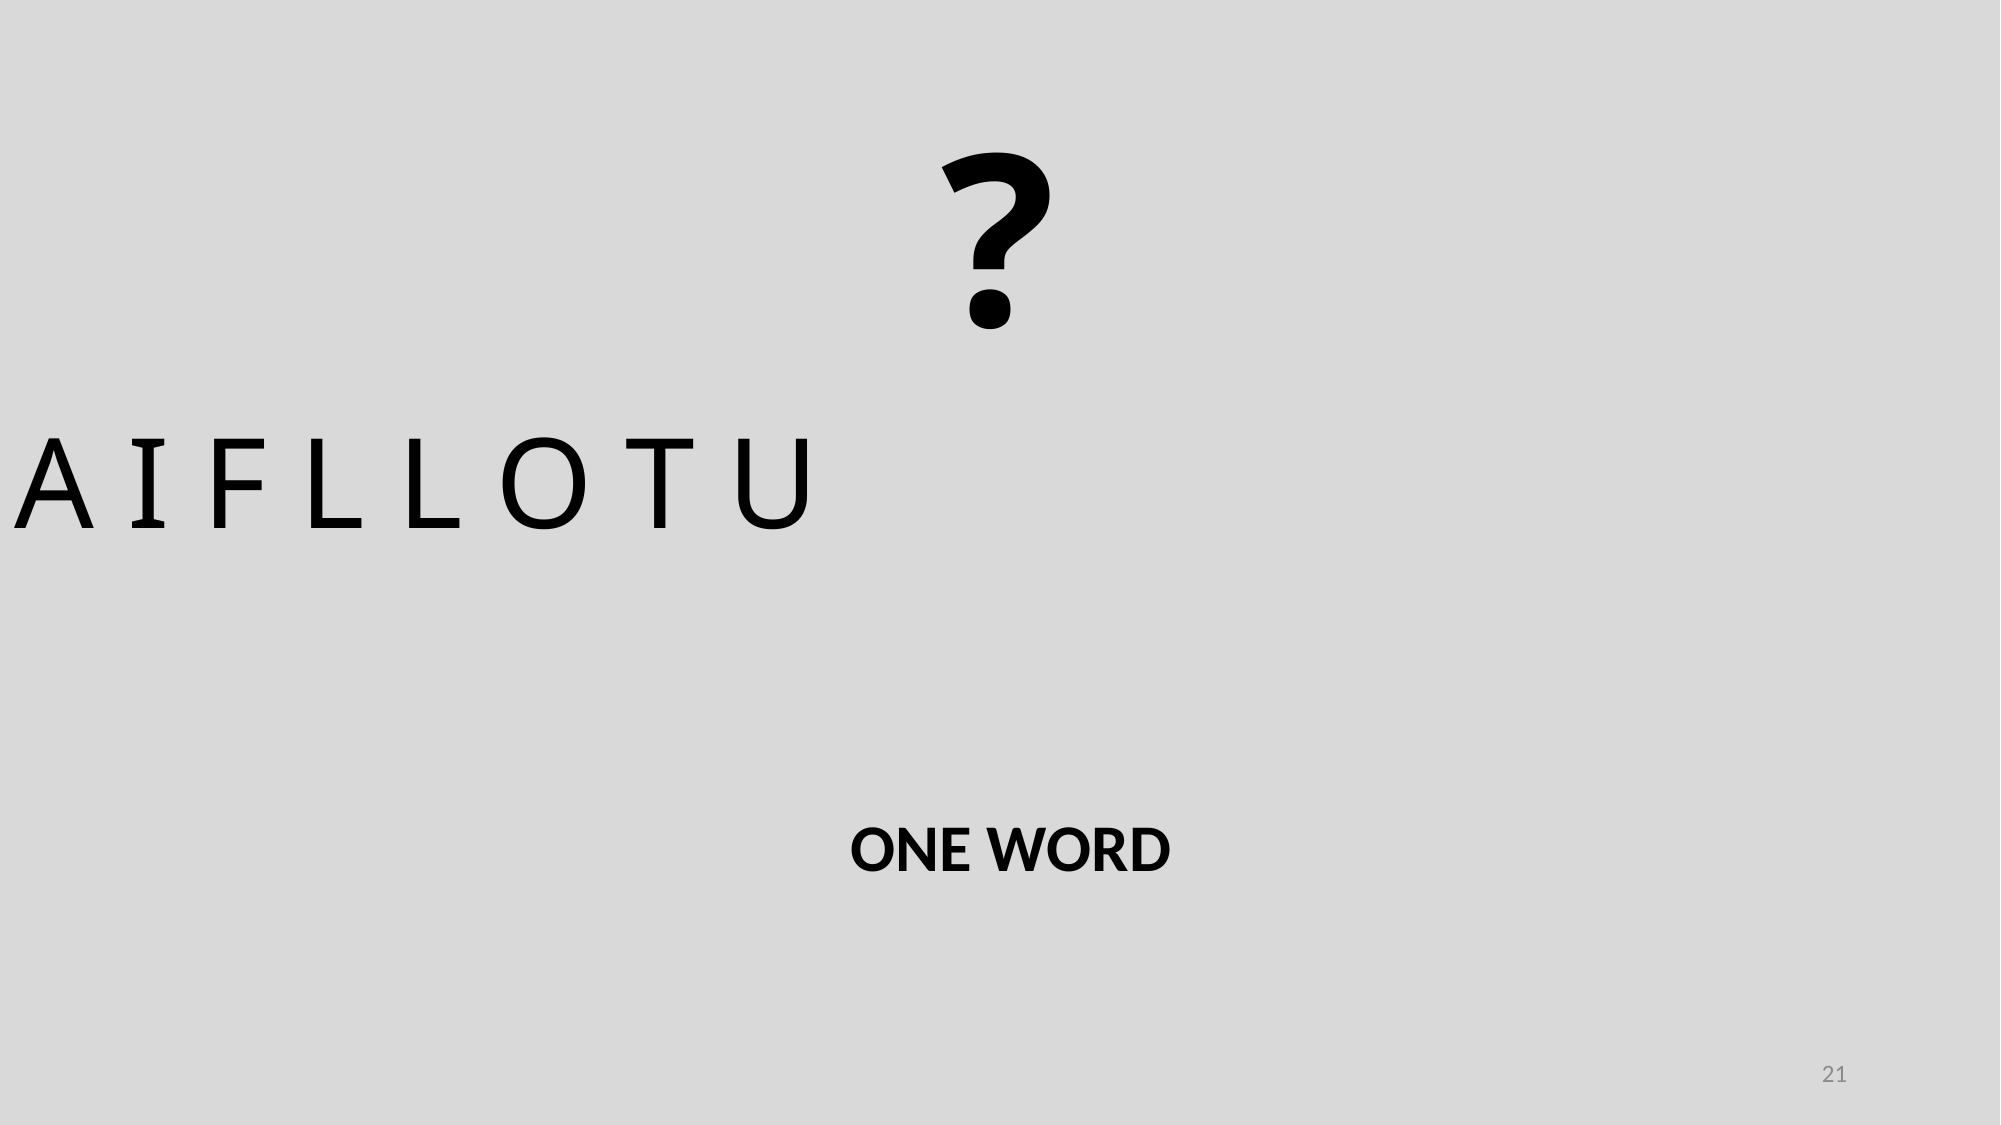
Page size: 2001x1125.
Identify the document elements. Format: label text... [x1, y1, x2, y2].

text_box A I F L L O T U [0, 395, 2000, 561]
slide_number 21 [1412, 1042, 1863, 1103]
text_box ONE WORD [835, 797, 1233, 892]
text_box ? [927, 79, 1182, 383]
